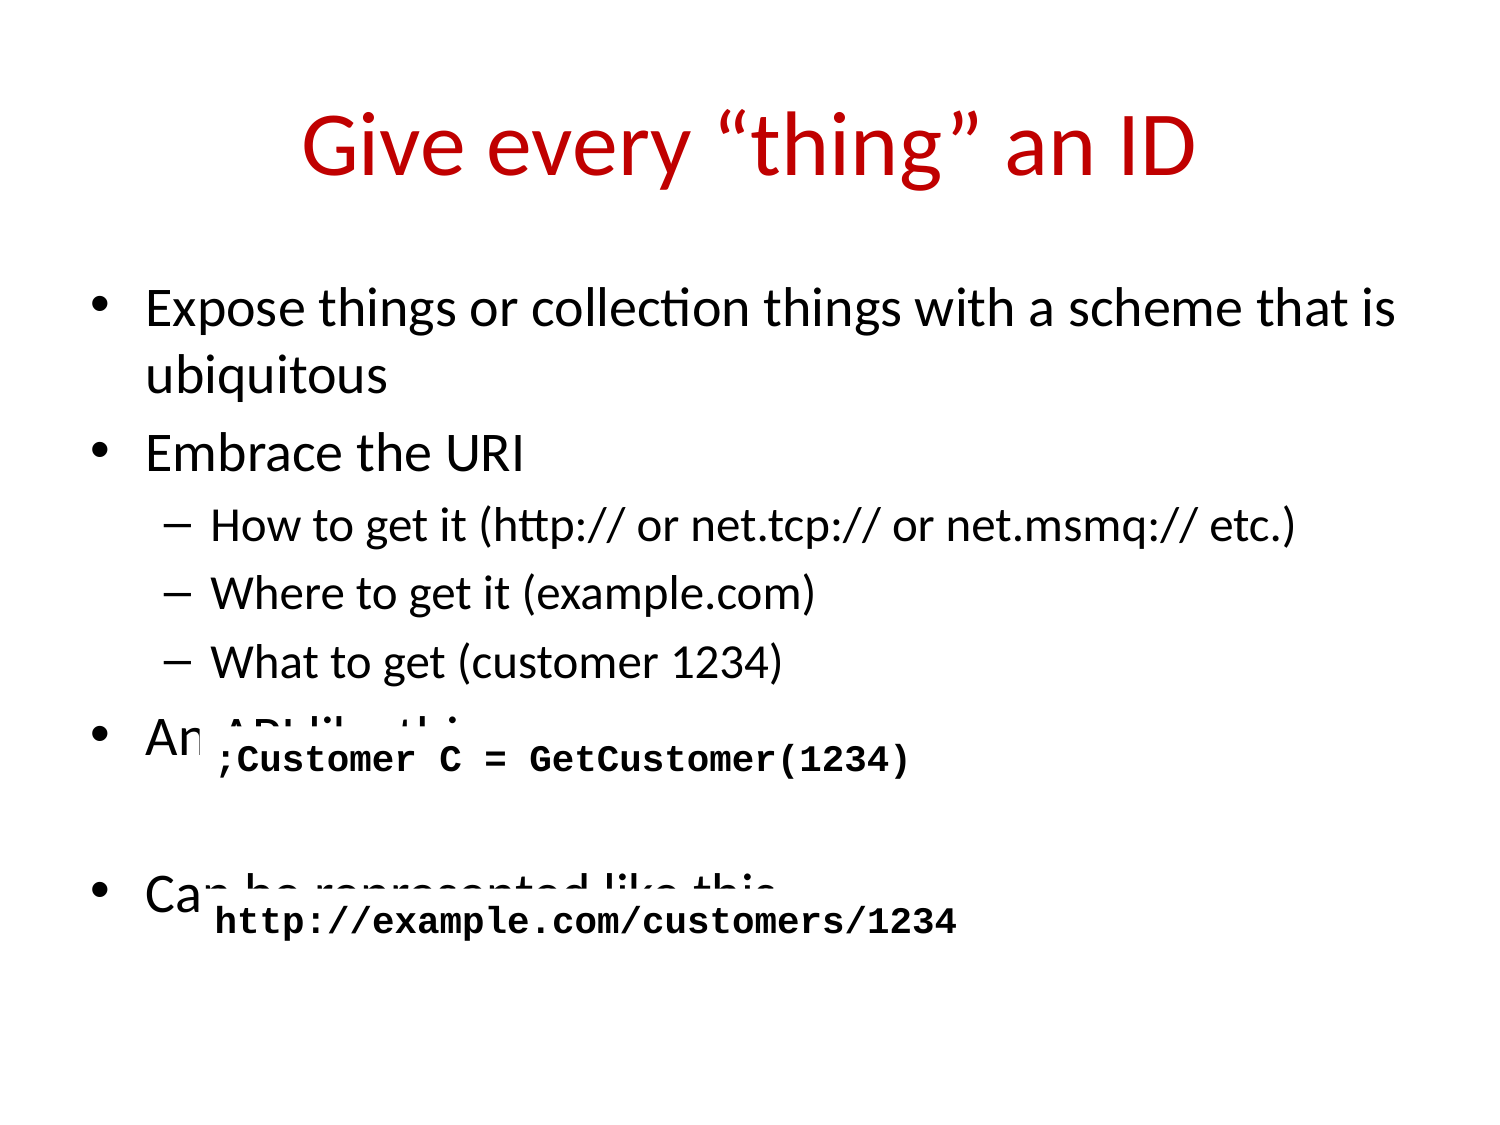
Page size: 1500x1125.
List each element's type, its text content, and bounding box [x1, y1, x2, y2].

list Expose things or collection things with a scheme that is ubiquitous Embrace the URI How to get it (http:// or net.tcp:// or net.msmq:// etc.) Where to get it (example.com) What to get (customer 1234) An API like this Can be represented like this [75, 262, 1425, 1005]
text_box Customer C = GetCustomer(1234); [199, 726, 927, 786]
text_box http://example.com/customers/1234 [199, 888, 972, 949]
title Give every “thing” an ID [75, 45, 1425, 233]
